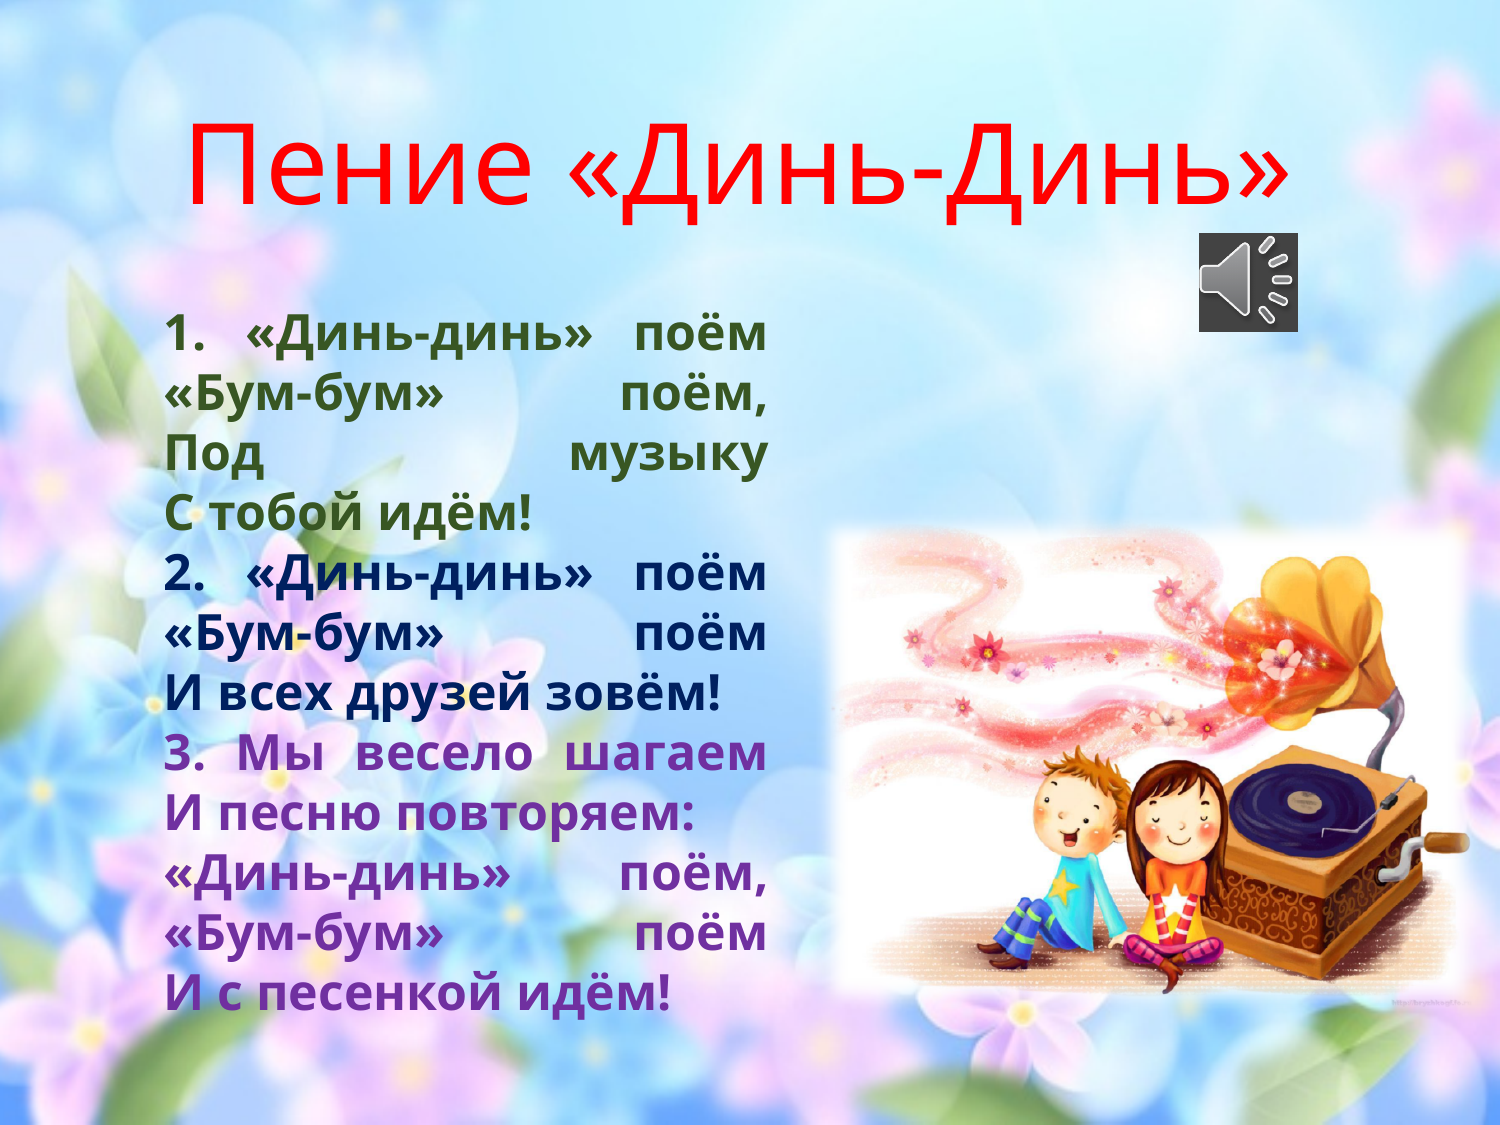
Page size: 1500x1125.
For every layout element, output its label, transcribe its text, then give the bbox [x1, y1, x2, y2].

title Пение «Динь-Динь» [103, 59, 1397, 278]
picture [0, 0, 1500, 1125]
text_box 1. «Динь-динь» поём «Бум-бум» поём, Под музыку С тобой идём! 2. «Динь-динь» поём «Бум-бум» поём И всех друзей зовём! 3. Мы весело шагаем И песню повторяем: «Динь-динь» поём, «Бум-бум» поём И с песенкой идём! [148, 232, 784, 1028]
